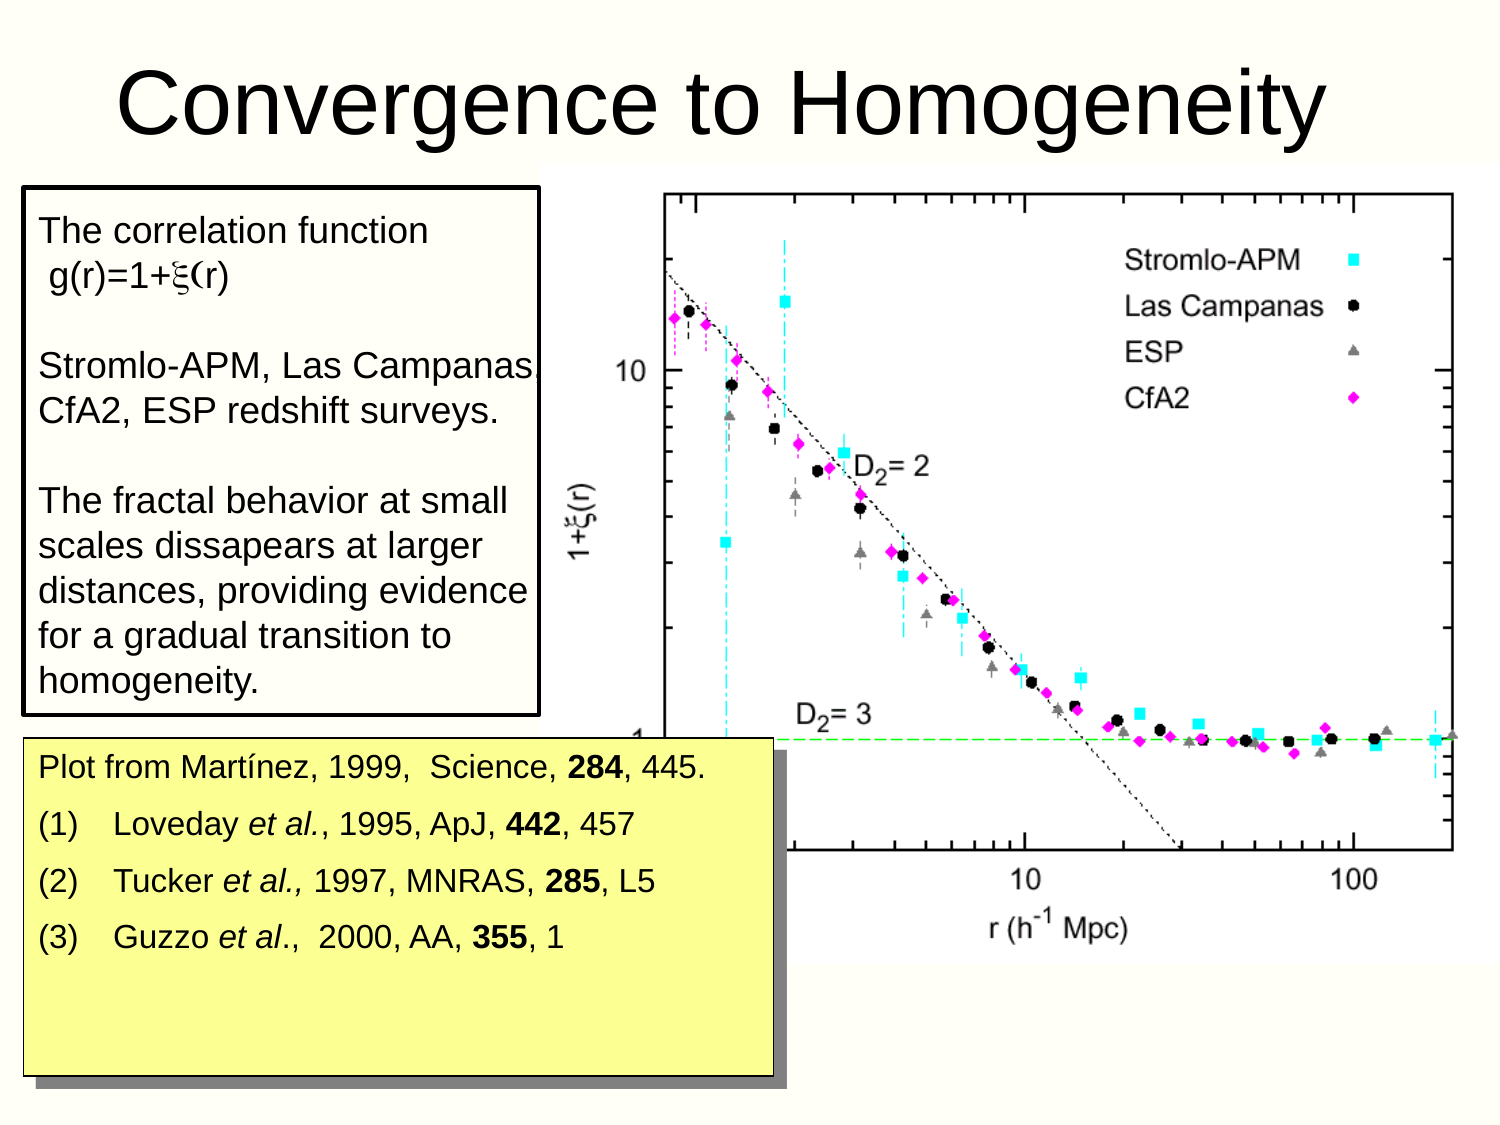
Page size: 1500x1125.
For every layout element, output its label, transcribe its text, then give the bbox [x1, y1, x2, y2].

text_box [21, 185, 534, 717]
text_box Plot from Martínez, 1999, Science, 284, 445. Loveday et al., 1995, ApJ, 442, 457 Tucker et al., 1997, MNRAS, 285, L5 Guzzo et al., 2000, AA, 355, 1 [23, 738, 774, 1076]
text_box Convergence to Homogeneity [46, 35, 1449, 185]
picture [539, 163, 1500, 964]
